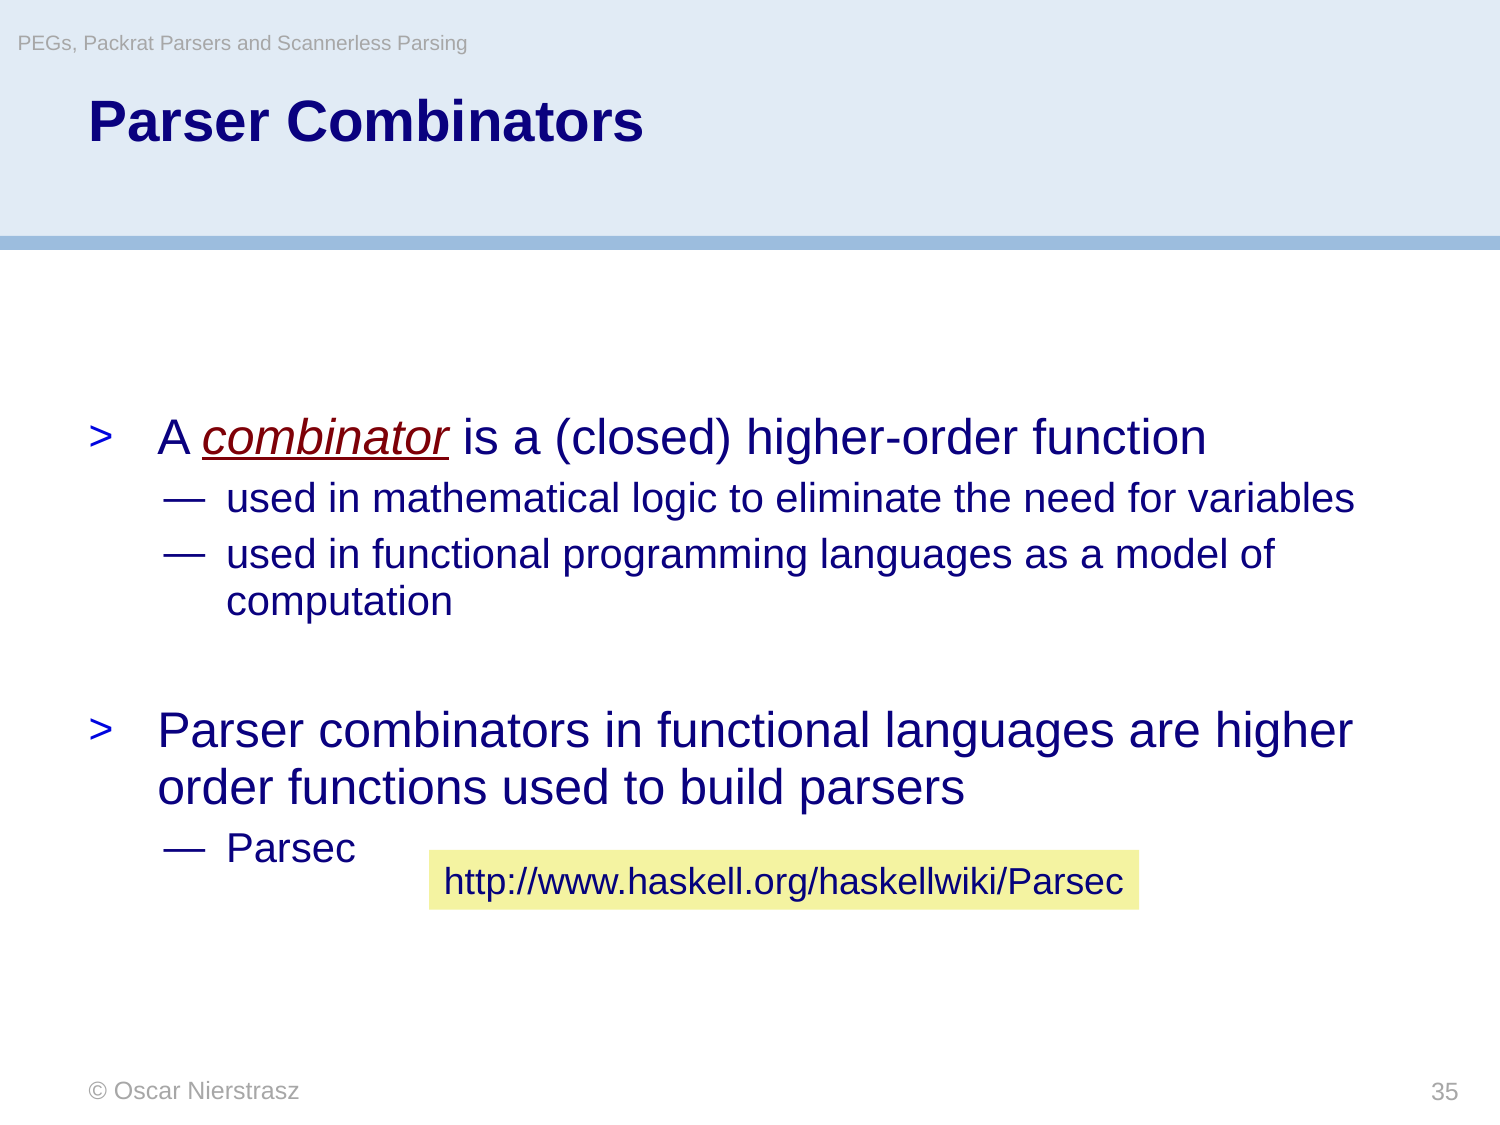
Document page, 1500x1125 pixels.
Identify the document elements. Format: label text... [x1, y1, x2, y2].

text_box http://www.haskell.org/haskellwiki/Parsec [429, 849, 1140, 910]
slide_number © Oscar Nierstrasz [88, 1073, 715, 1104]
slide_number 35 [1237, 1074, 1460, 1105]
title Parser Combinators [88, 90, 1413, 226]
list A combinator is a (closed) higher-order function used in mathematical logic to eliminate the need for variables used in functional programming languages as a model of computation Parser combinators in functional languages are higher order functions used to build parsers Parsec [88, 271, 1413, 1010]
footer PEGs, Packrat Parsers and Scannerless Parsing [17, 29, 904, 72]
